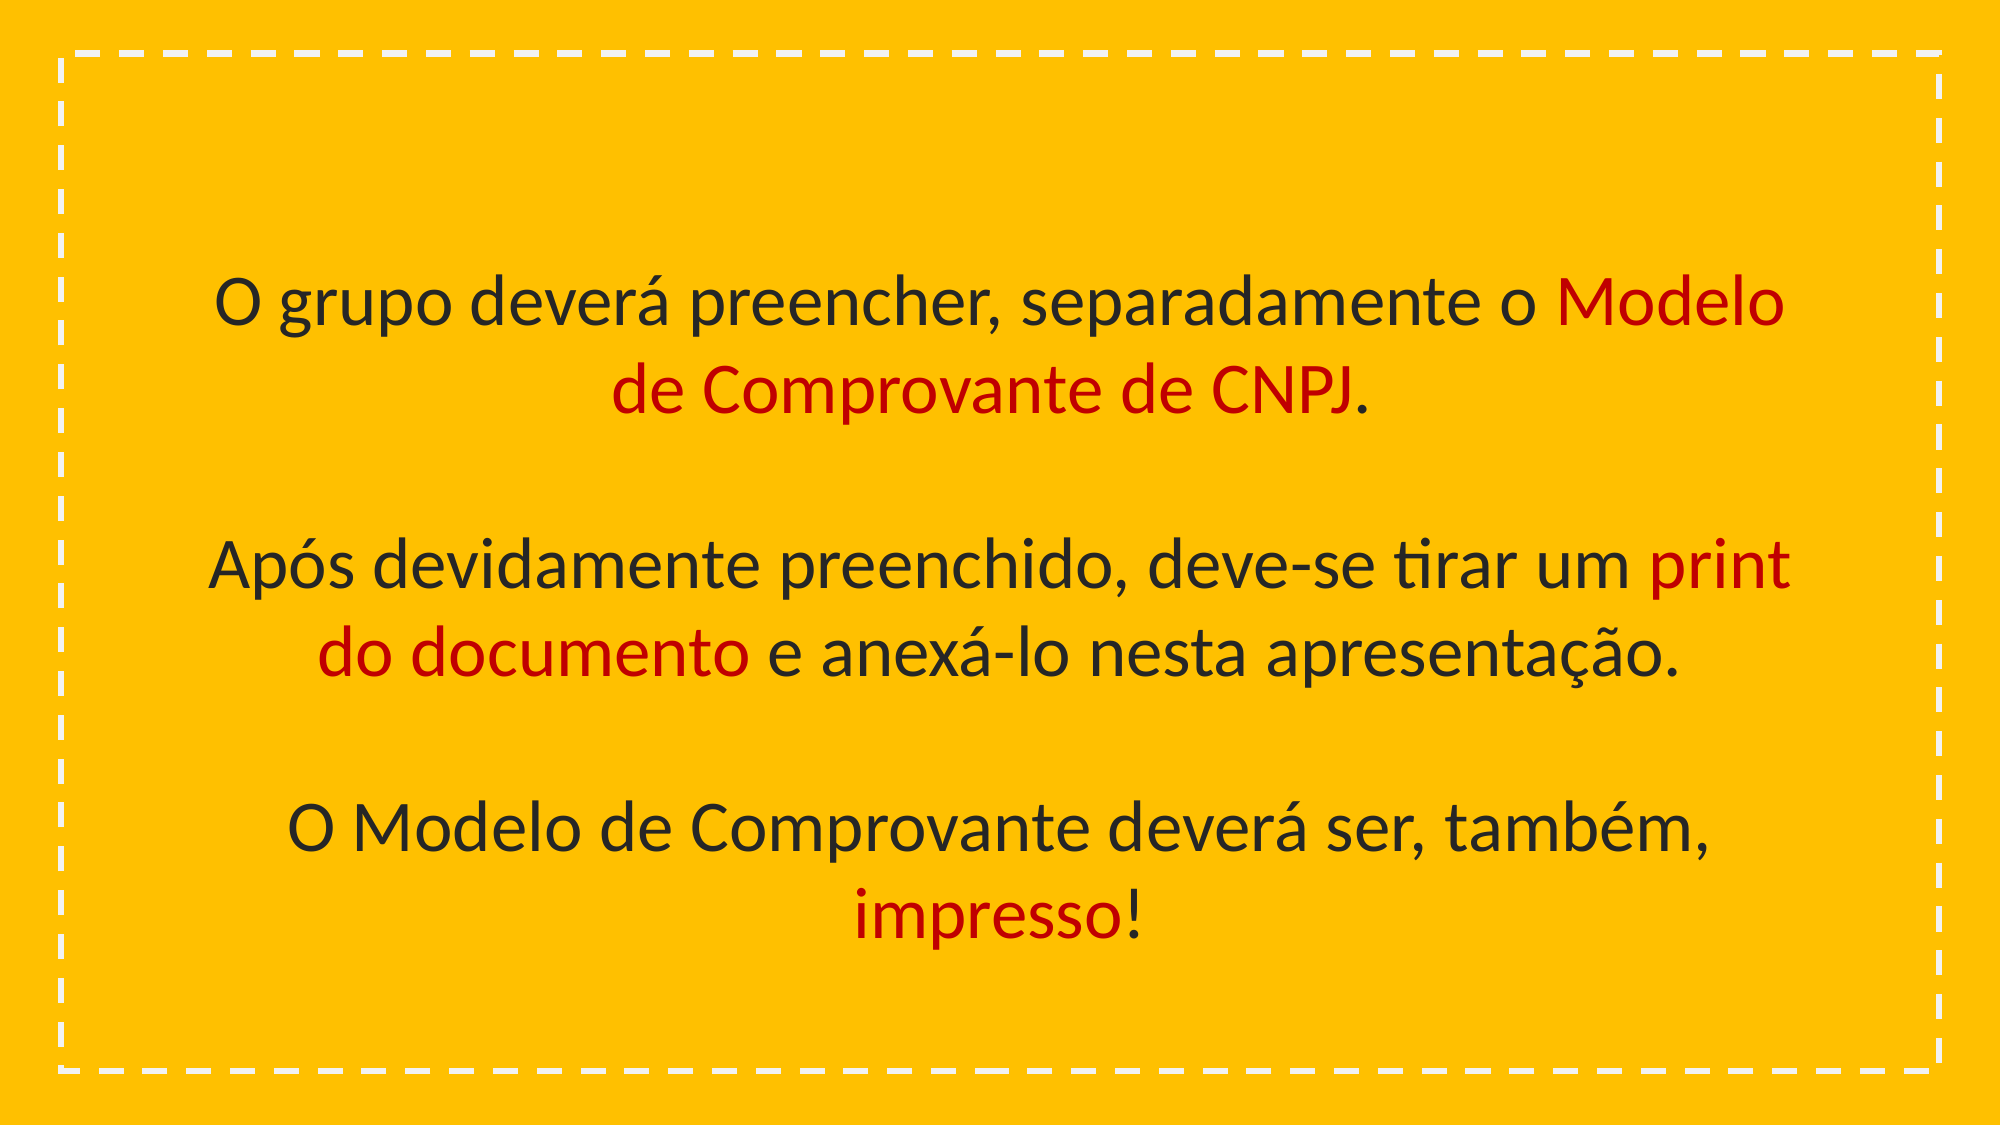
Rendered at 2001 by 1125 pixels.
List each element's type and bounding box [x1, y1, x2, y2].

text_box [60, 52, 1940, 1072]
